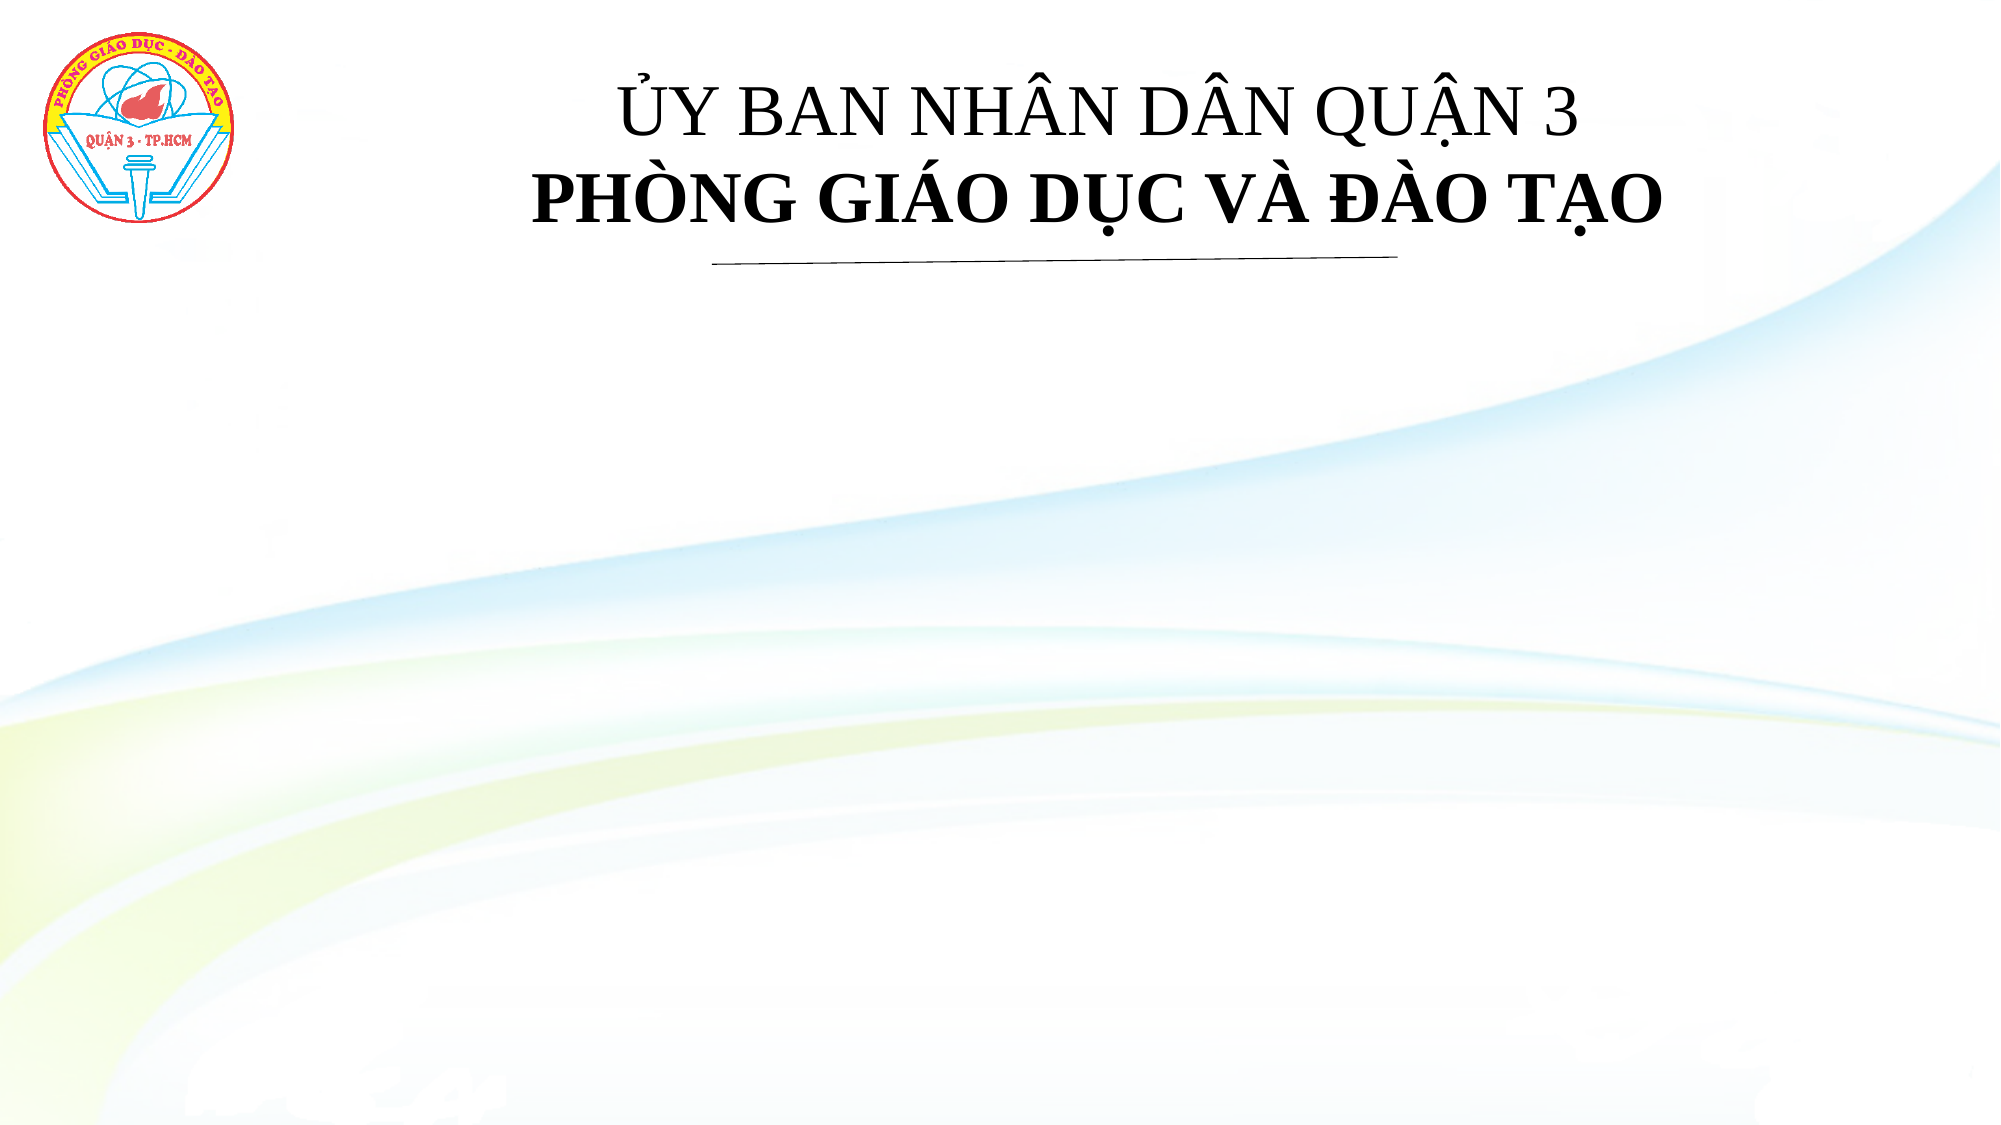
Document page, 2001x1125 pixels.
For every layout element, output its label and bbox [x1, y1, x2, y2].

picture [0, 0, 2000, 1125]
text_box [711, 257, 1398, 265]
